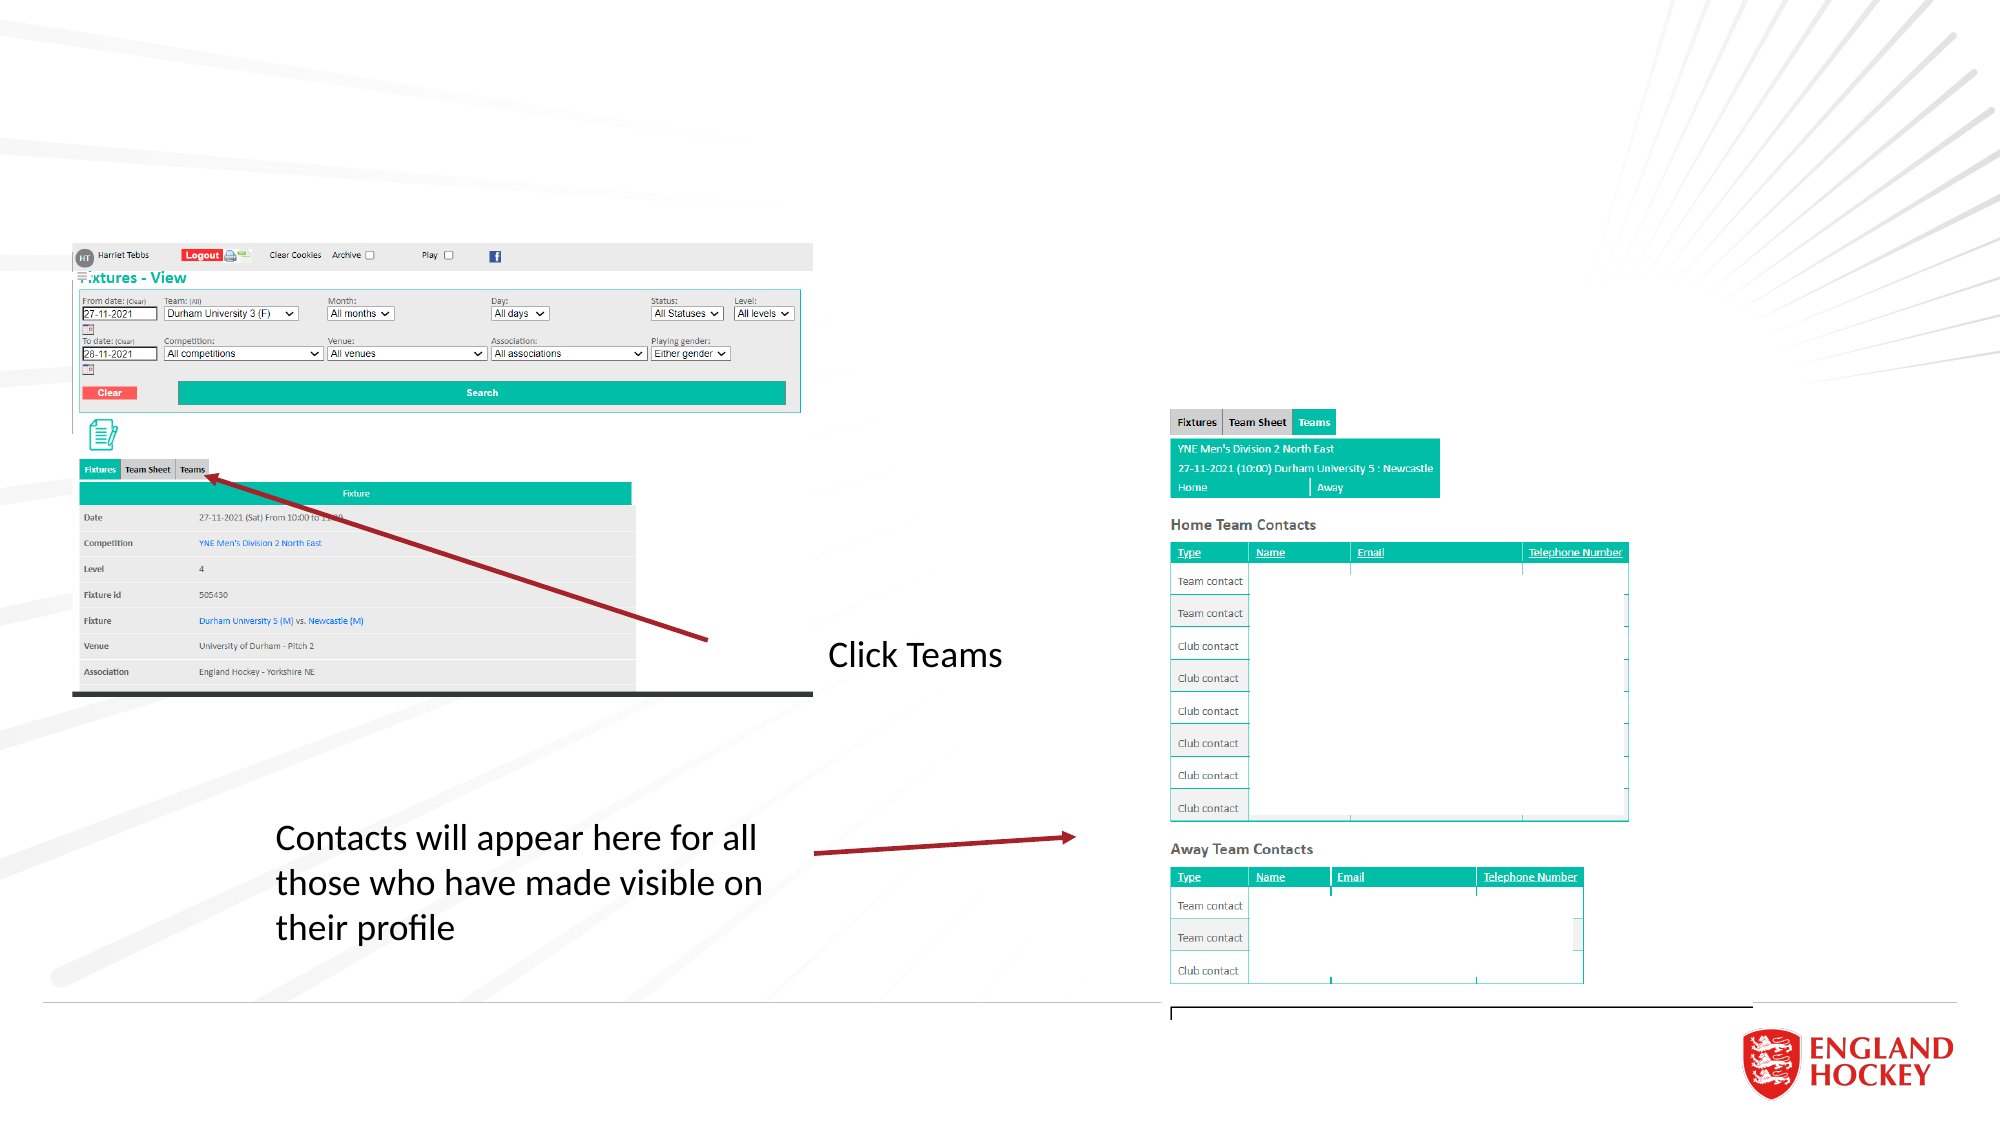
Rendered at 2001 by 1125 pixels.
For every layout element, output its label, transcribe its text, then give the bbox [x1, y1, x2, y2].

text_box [813, 836, 1077, 854]
text_box Contacts will appear here for all those who have made visible on their profile [260, 805, 839, 956]
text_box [203, 475, 708, 641]
text_box Click Teams [813, 622, 1161, 682]
picture [0, 0, 2000, 1125]
